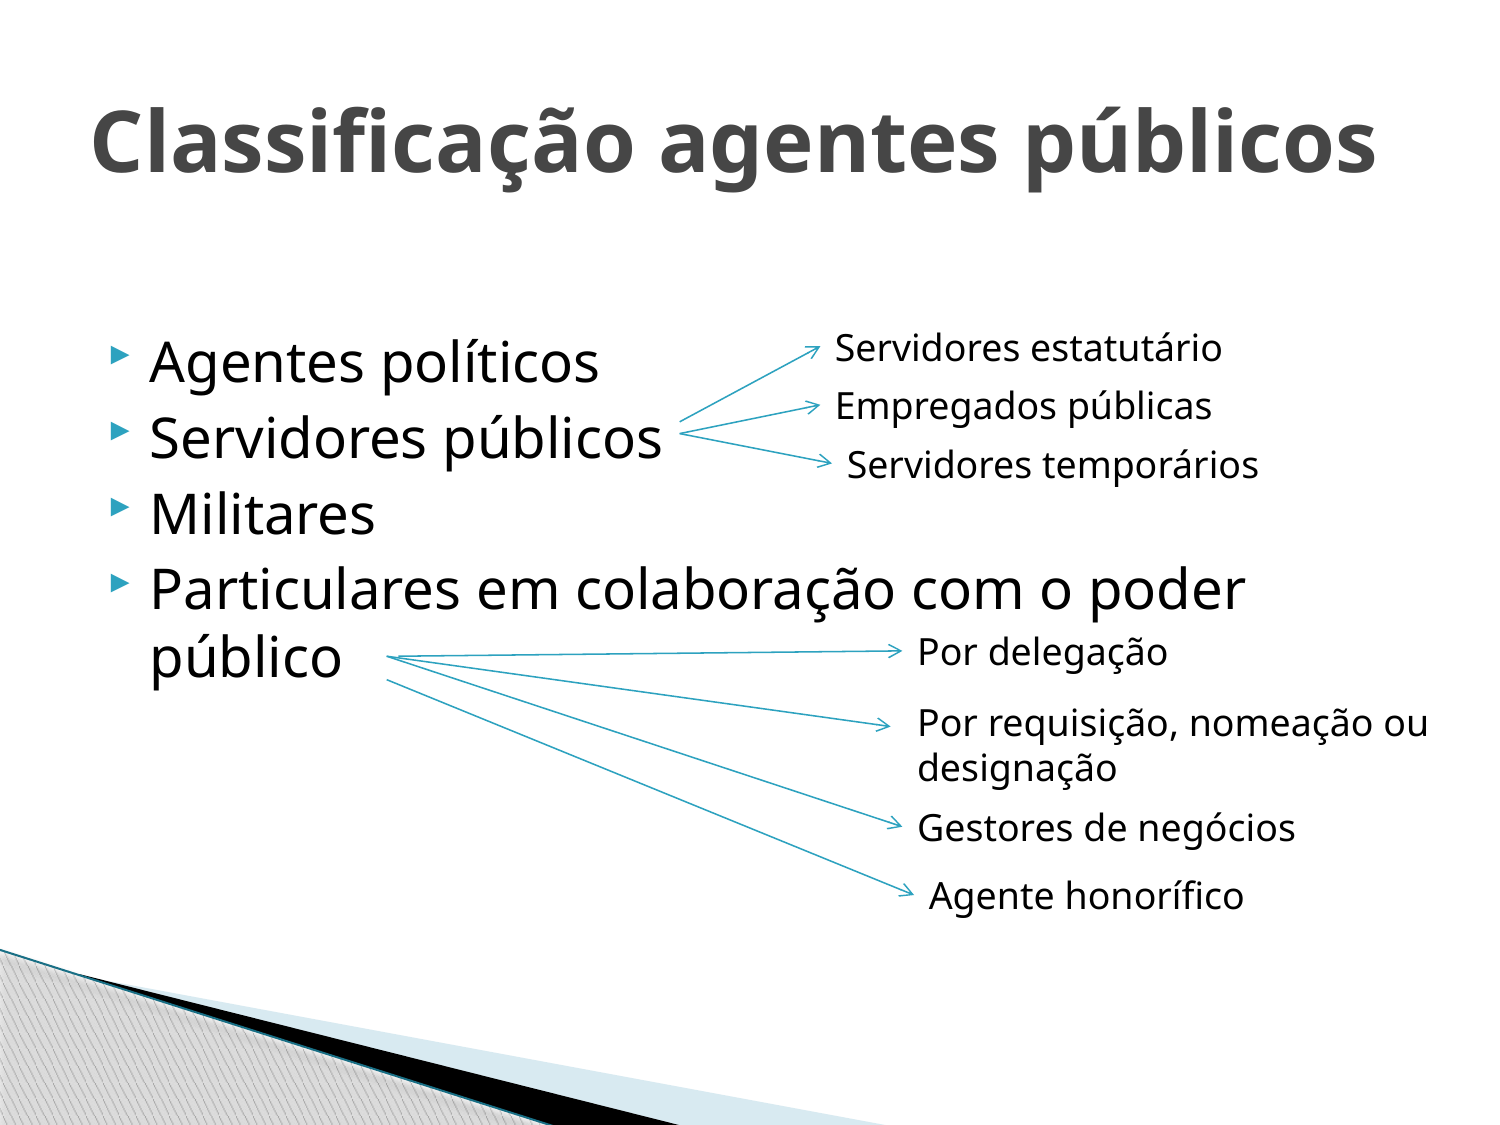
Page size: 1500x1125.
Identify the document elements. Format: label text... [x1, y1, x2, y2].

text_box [398, 651, 903, 655]
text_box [679, 346, 821, 405]
list Agentes políticos Servidores públicos Militares Particulares em colaboração com o poder público [75, 243, 1425, 986]
text_box Agente honorífico [914, 865, 1465, 925]
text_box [679, 405, 821, 433]
text_box Por requisição, nomeação ou designação [920, 691, 1454, 796]
text_box Por delegação [902, 621, 1454, 681]
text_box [386, 655, 903, 679]
text_box Servidores temporários [832, 433, 1383, 494]
title Classificação agentes públicos [75, 45, 1425, 233]
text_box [679, 433, 833, 465]
text_box Empregados públicas [826, 374, 1372, 433]
text_box Gestores de negócios [920, 796, 1454, 857]
text_box Servidores estatutário [820, 316, 1372, 374]
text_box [386, 679, 915, 896]
